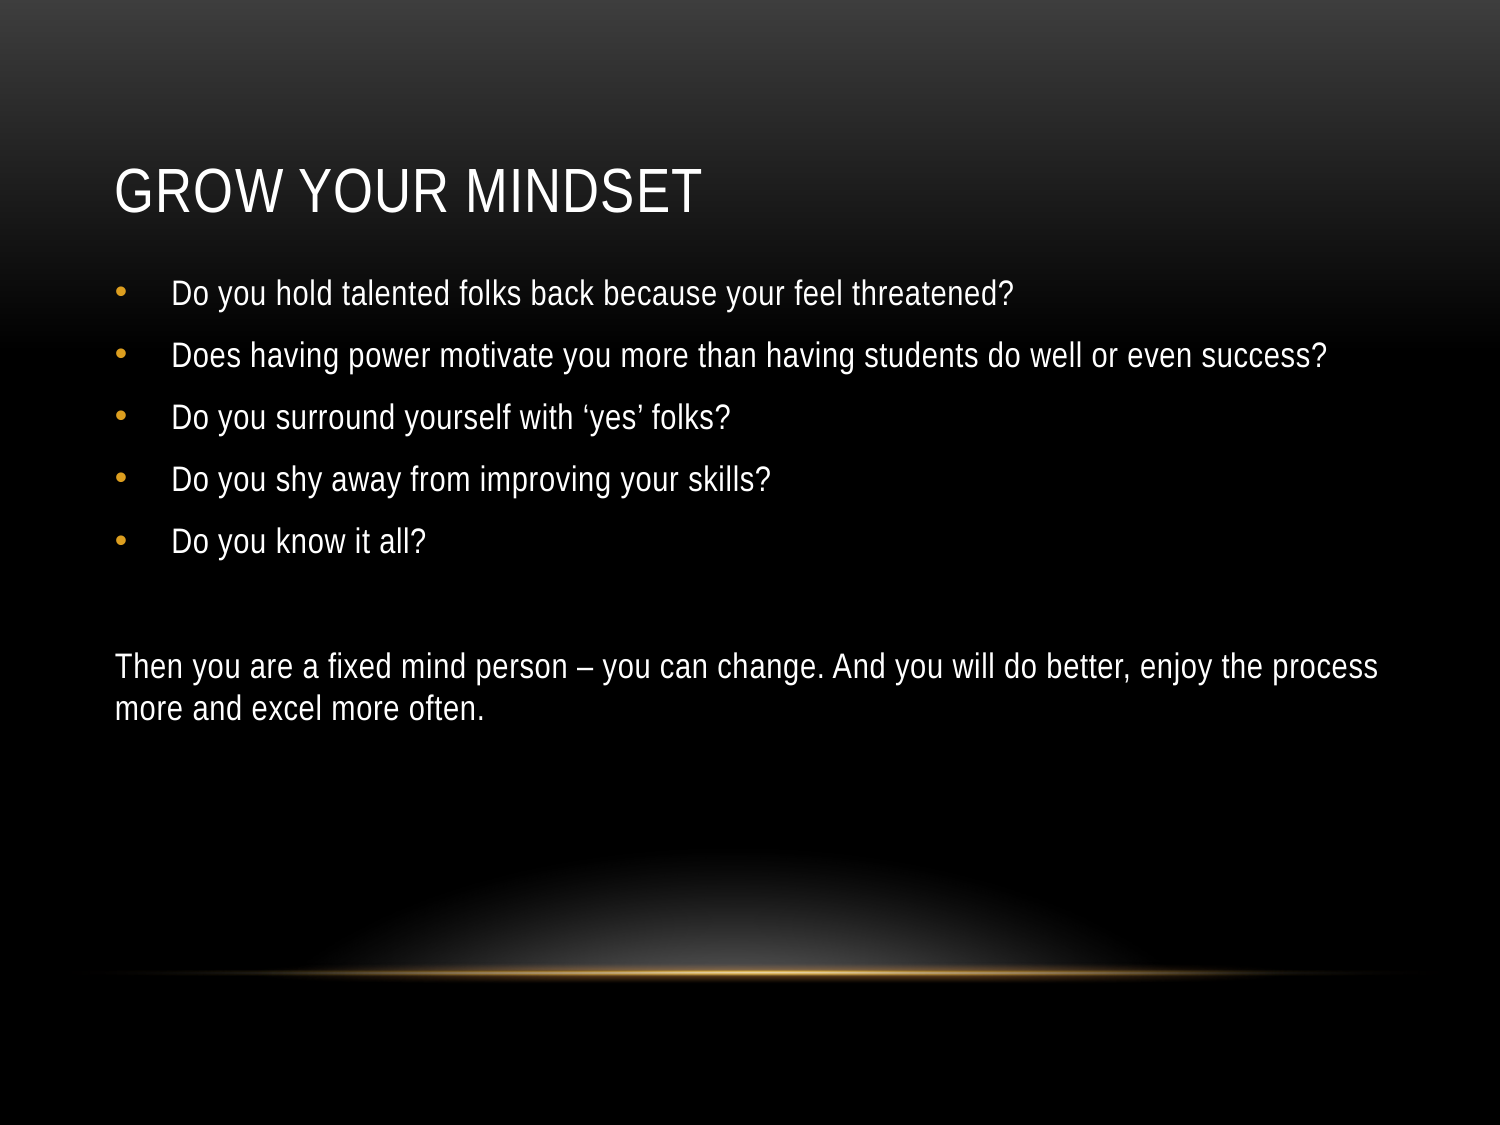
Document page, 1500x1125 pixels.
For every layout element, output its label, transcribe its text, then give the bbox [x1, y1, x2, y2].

list Do you hold talented folks back because your feel threatened? Does having power motivate you more than having students do well or even success? Do you surround yourself with ‘yes’ folks? Do you shy away from improving your skills? Do you know it all? Then you are a fixed mind person – you can change. And you will do better, enjoy the process more and excel more often. [99, 262, 1400, 938]
title Grow your mindset [99, 45, 1400, 233]
picture [0, 0, 1500, 1125]
